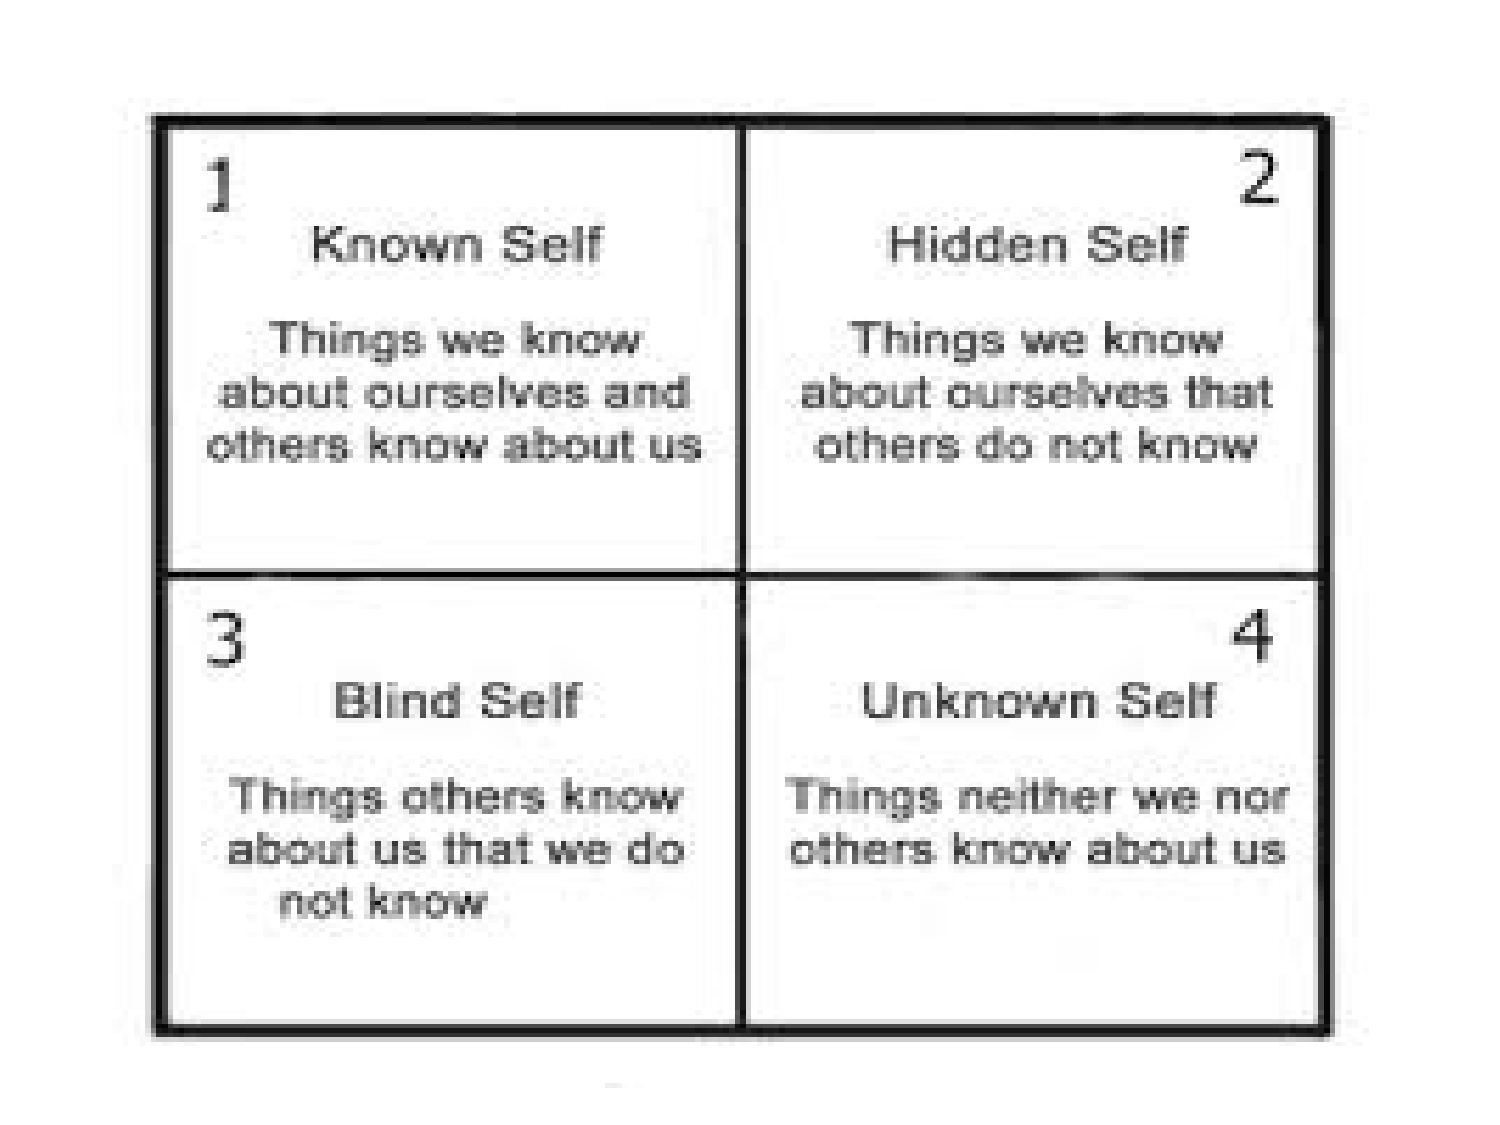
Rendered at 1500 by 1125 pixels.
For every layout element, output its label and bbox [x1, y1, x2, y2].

picture [112, 62, 1376, 1088]
